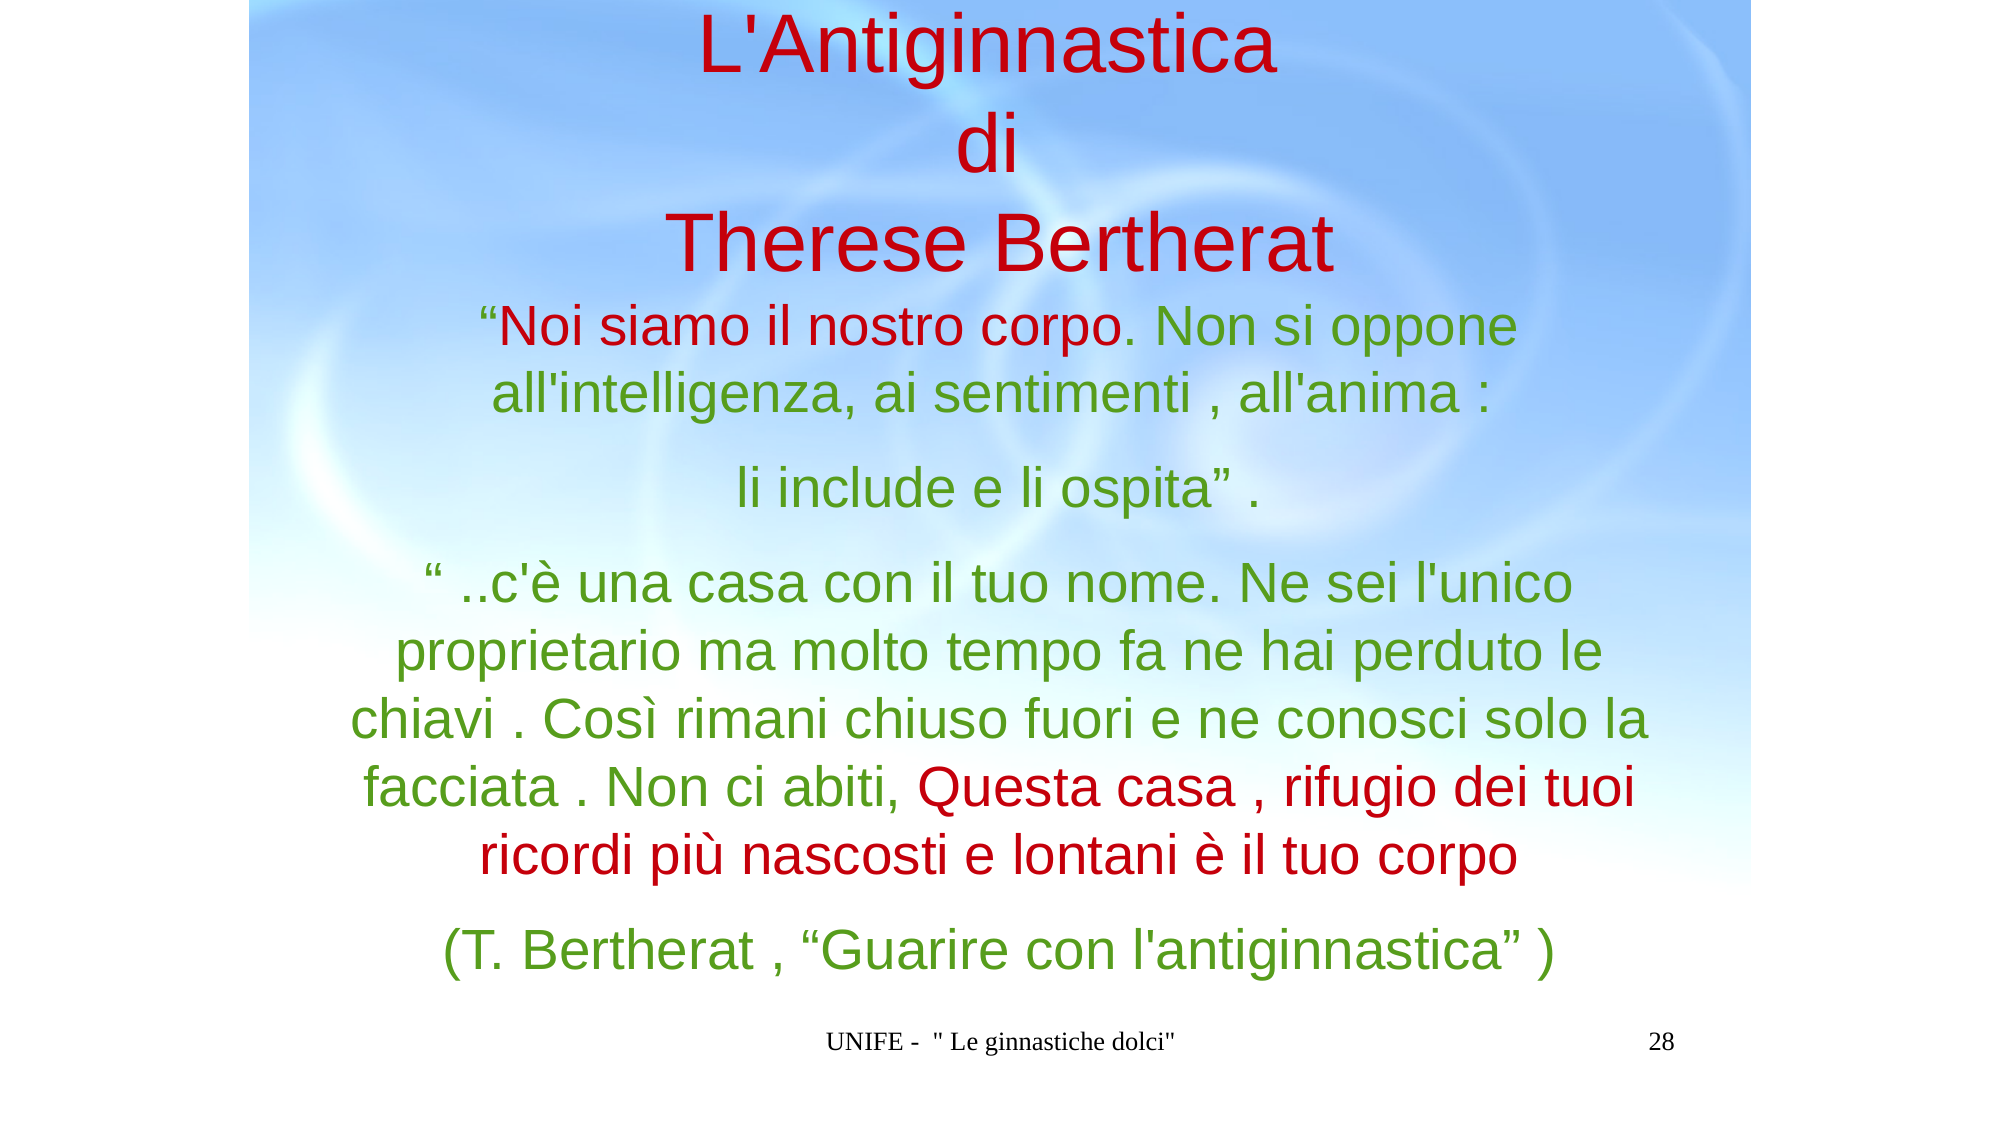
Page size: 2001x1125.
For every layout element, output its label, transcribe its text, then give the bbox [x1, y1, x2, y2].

text_box “Noi siamo il nostro corpo. Non si oppone all'intelligenza, ai sentimenti , all'anima : li include e li ospita” . “ ..c'è una casa con il tuo nome. Ne sei l'unico proprietario ma molto tempo fa ne hai perduto le chiavi . Così rimani chiuso fuori e ne conosci solo la facciata . Non ci abiti, Questa casa , rifugio dei tuoi ricordi più nascosti e lontani è il tuo corpo (T. Bertherat , “Guarire con l'antiginnastica” ) [324, 1025, 1325, 1042]
picture [249, 0, 1751, 1019]
text_box UNIFE - " Le ginnastiche dolci" [763, 1042, 1239, 1103]
text_box 28 [1325, 1025, 1675, 1103]
